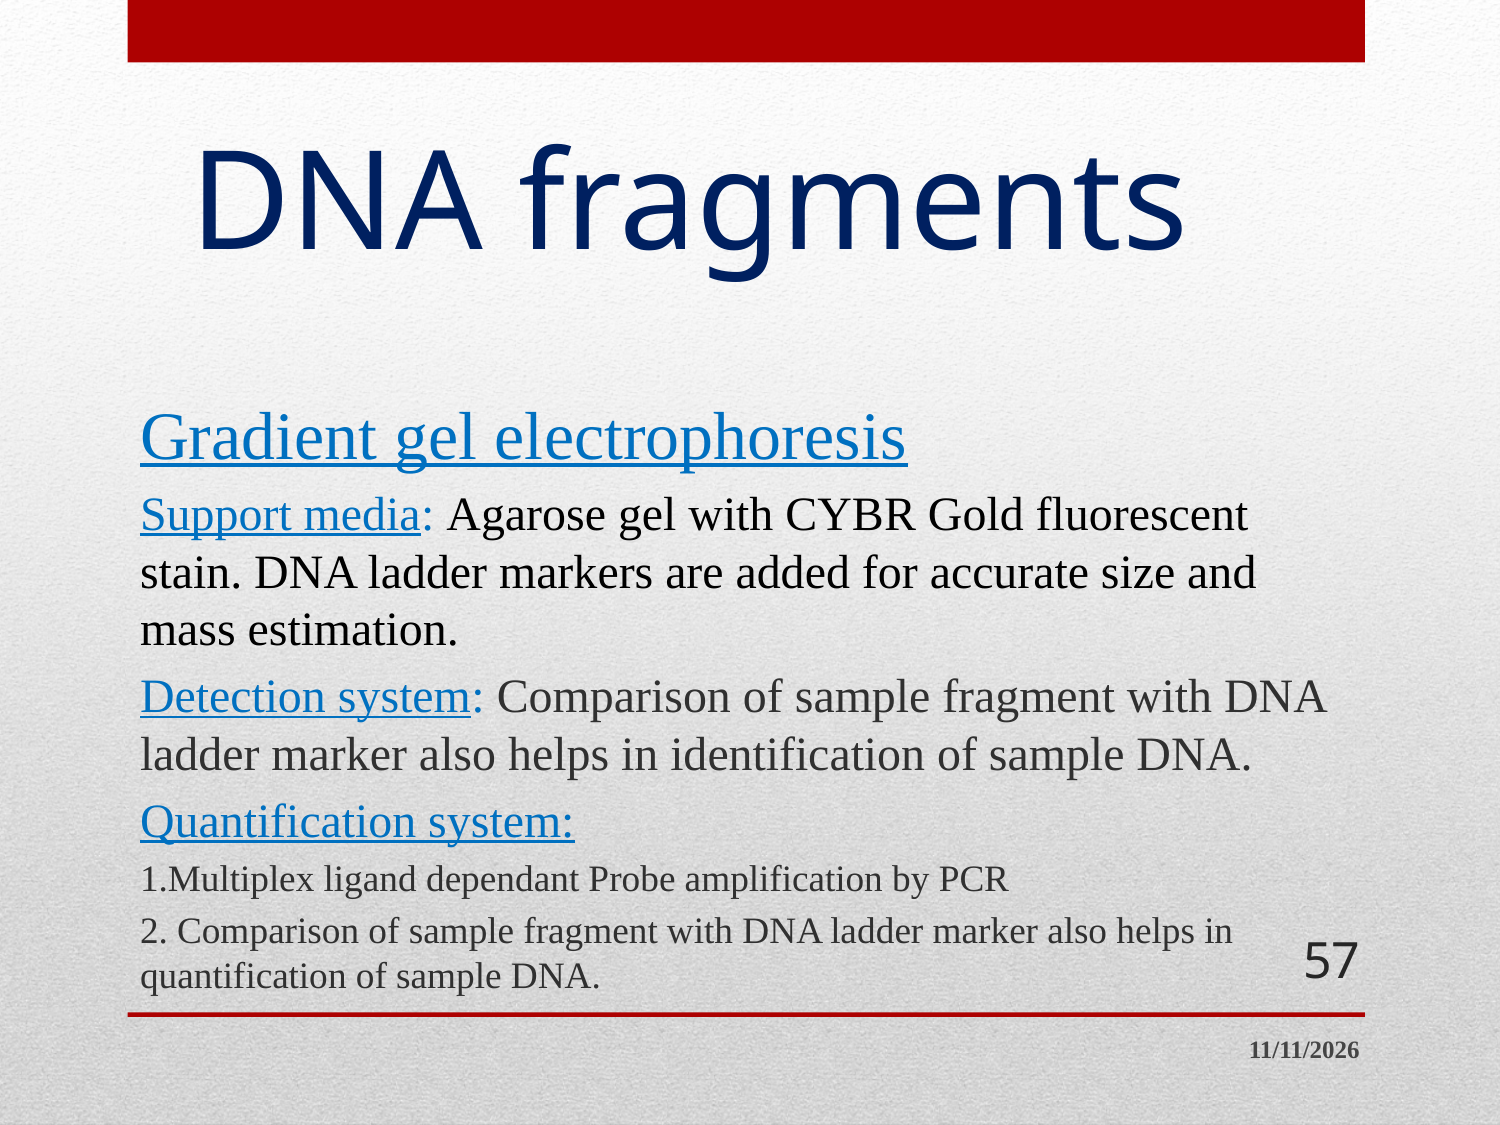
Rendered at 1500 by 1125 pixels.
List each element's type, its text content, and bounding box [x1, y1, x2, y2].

list Gradient gel electrophoresis Support media: Agarose gel with CYBR Gold fluorescent stain. DNA ladder markers are added for accurate size and mass estimation. Detection system: Comparison of sample fragment with DNA ladder marker also helps in identification of sample DNA. Quantification system: 1.Multiplex ligand dependant Probe amplification by PCR 2. Comparison of sample fragment with DNA ladder marker also helps in quantification of sample DNA. [125, 375, 1363, 1013]
title DNA fragments [37, 187, 1413, 450]
slide_number 57 [1250, 933, 1375, 993]
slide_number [1025, 1018, 1375, 1079]
